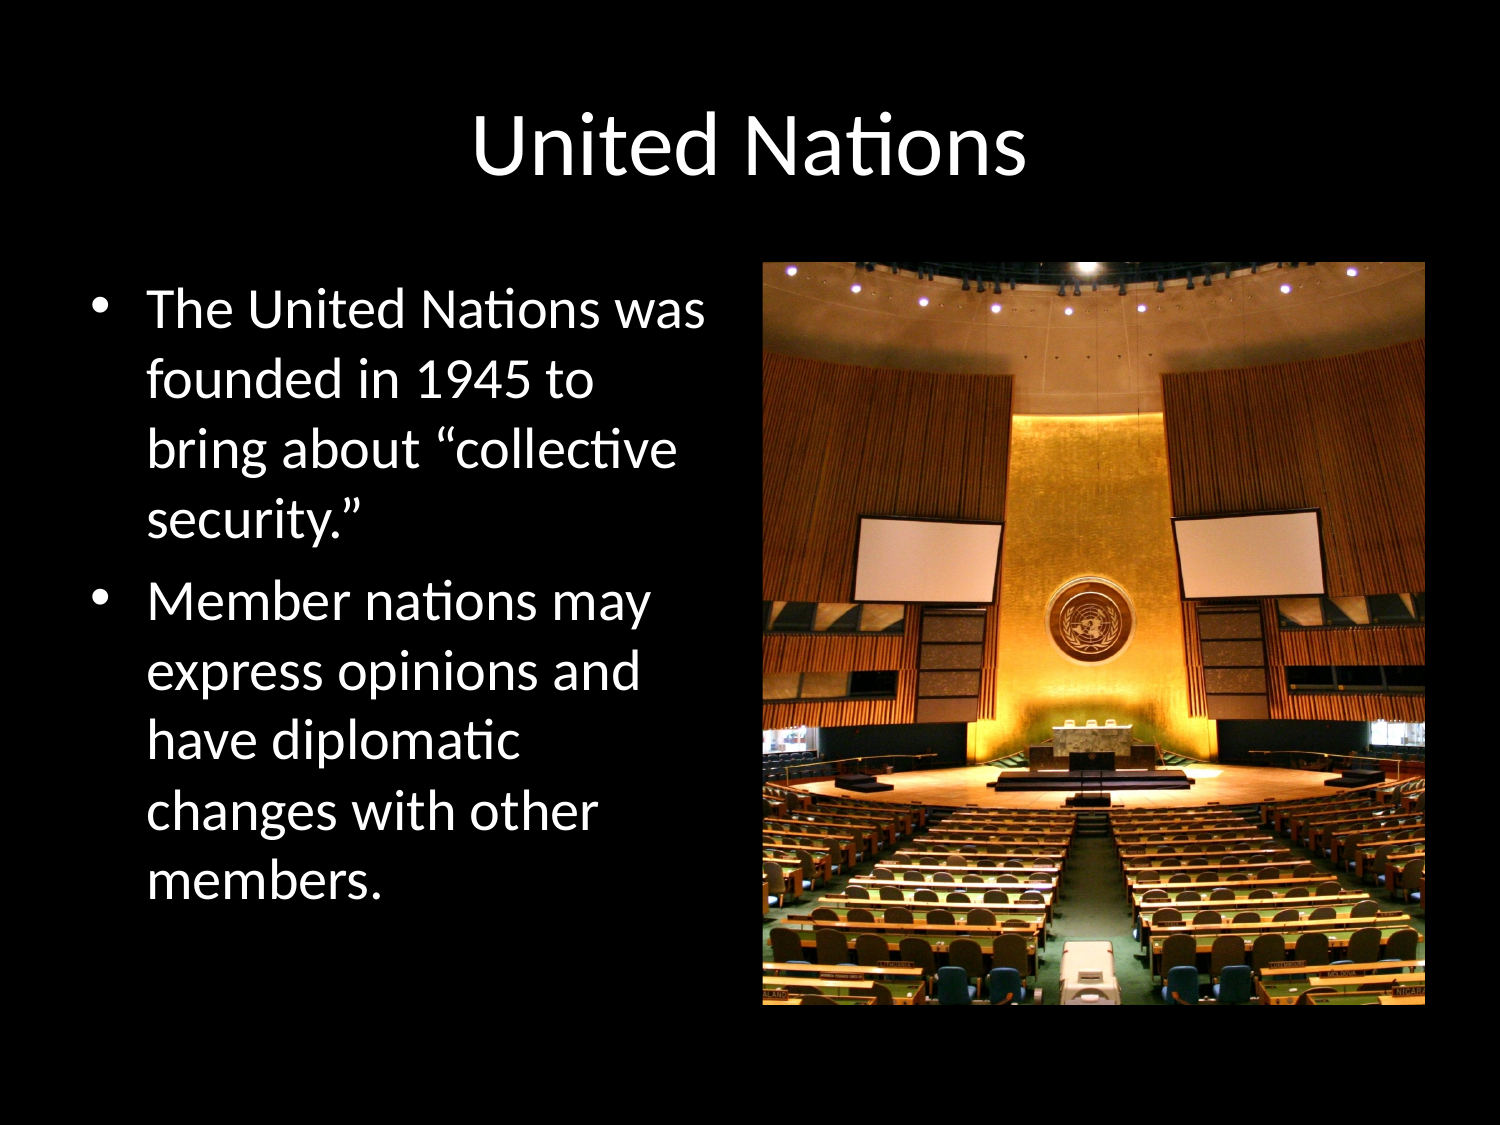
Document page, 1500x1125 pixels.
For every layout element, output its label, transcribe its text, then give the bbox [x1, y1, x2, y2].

title United Nations [75, 45, 1425, 233]
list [762, 262, 1426, 1006]
list The United Nations was founded in 1945 to bring about “collective security.” Member nations may express opinions and have diplomatic changes with other members. [75, 262, 738, 1005]
